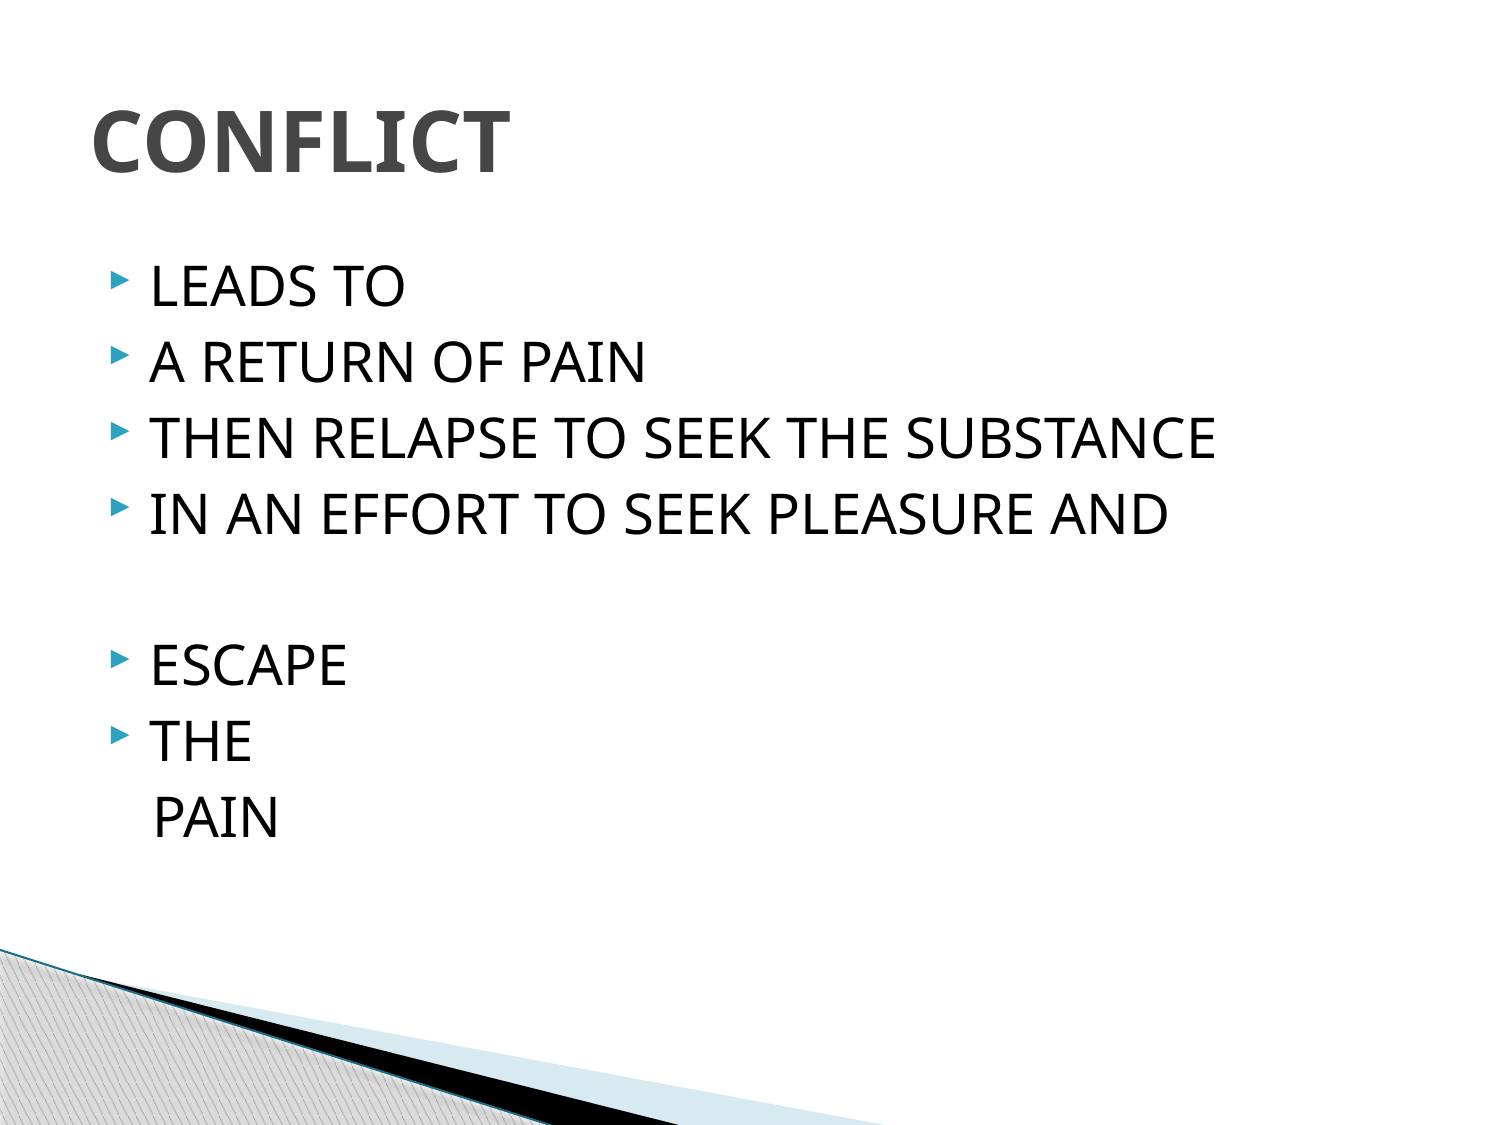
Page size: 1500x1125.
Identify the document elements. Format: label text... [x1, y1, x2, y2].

list LEADS TO A RETURN OF PAIN THEN RELAPSE TO SEEK THE SUBSTANCE IN AN EFFORT TO SEEK PLEASURE AND ESCAPE THE PAIN [75, 243, 1425, 986]
title CONFLICT [75, 45, 1425, 233]
